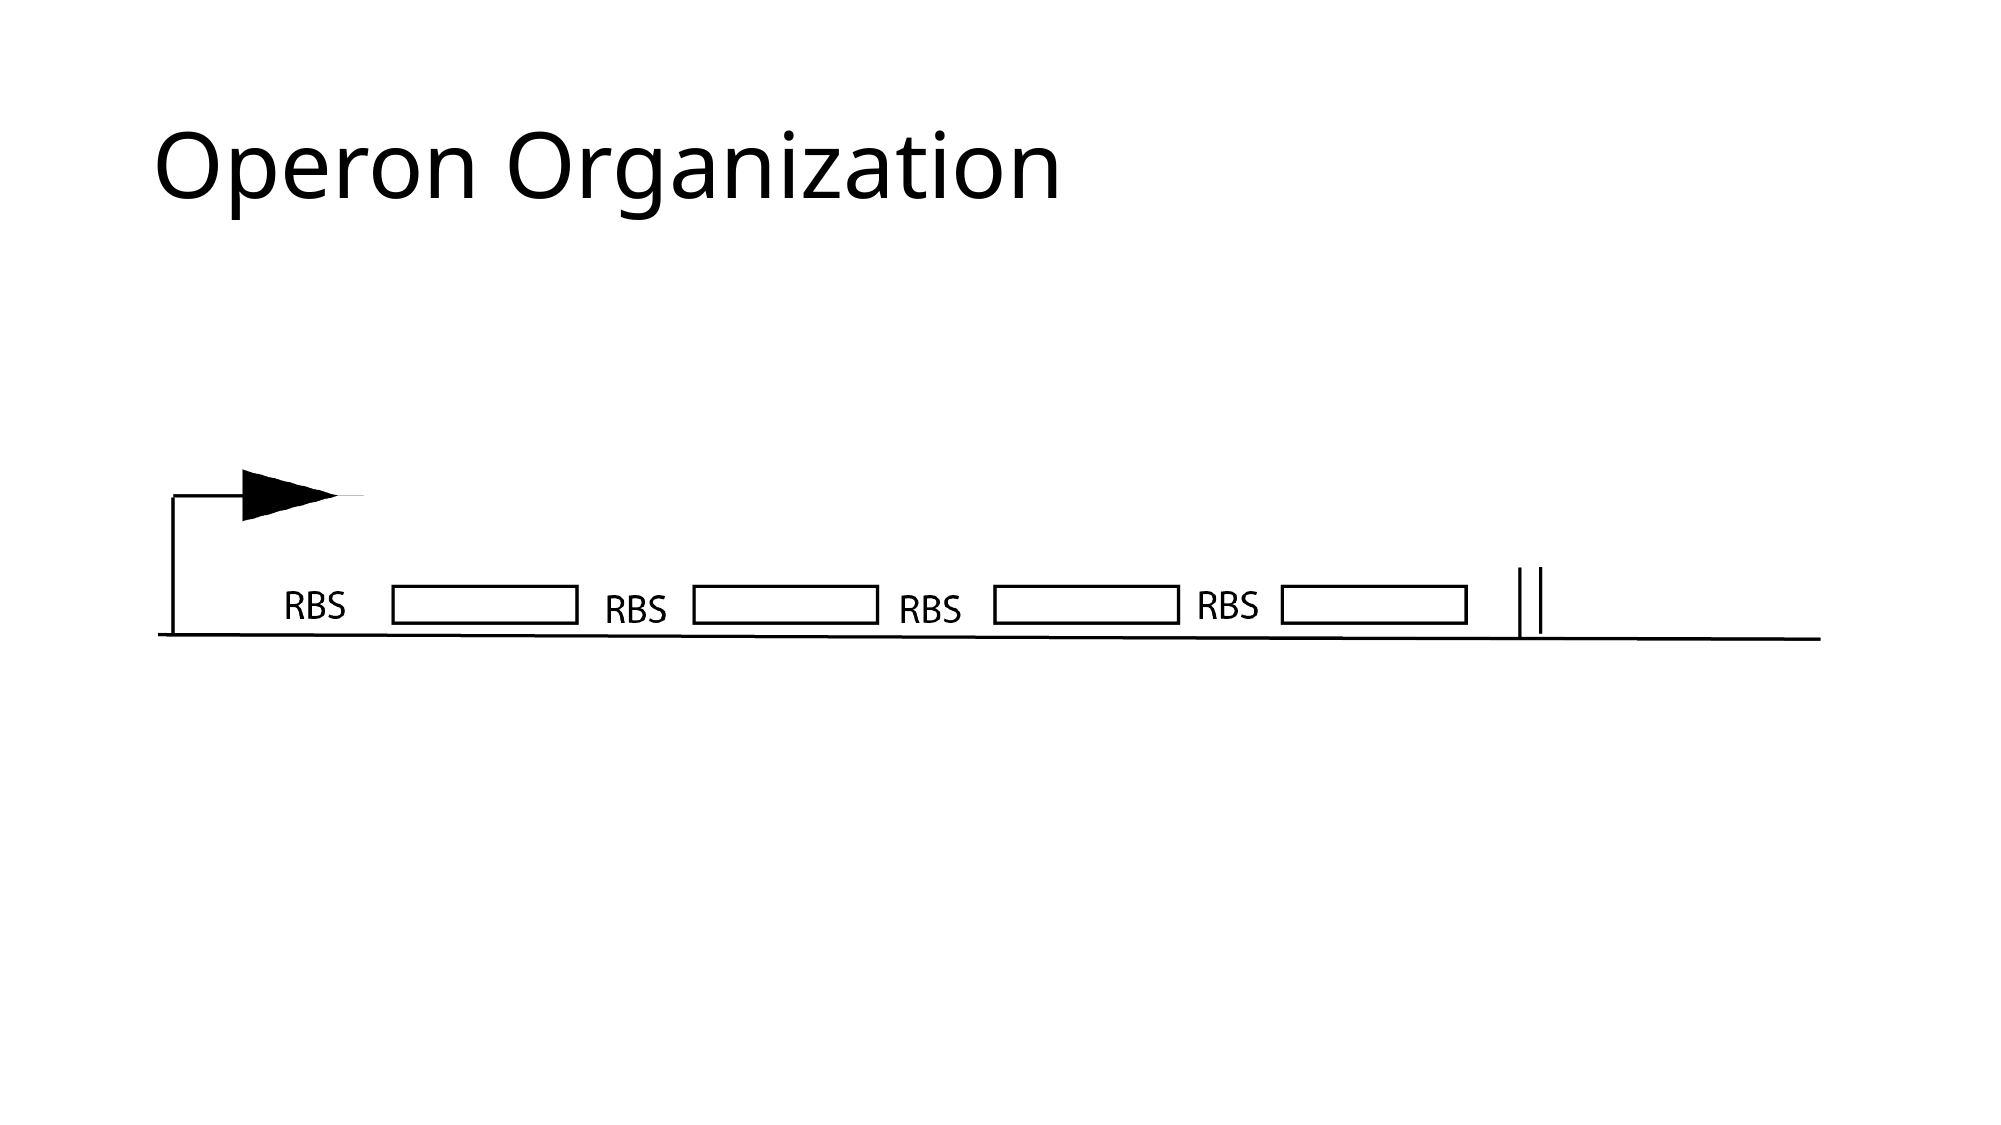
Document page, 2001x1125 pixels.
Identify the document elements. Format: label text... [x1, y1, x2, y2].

title Operon Organization [137, 59, 1863, 278]
picture [158, 469, 1821, 641]
